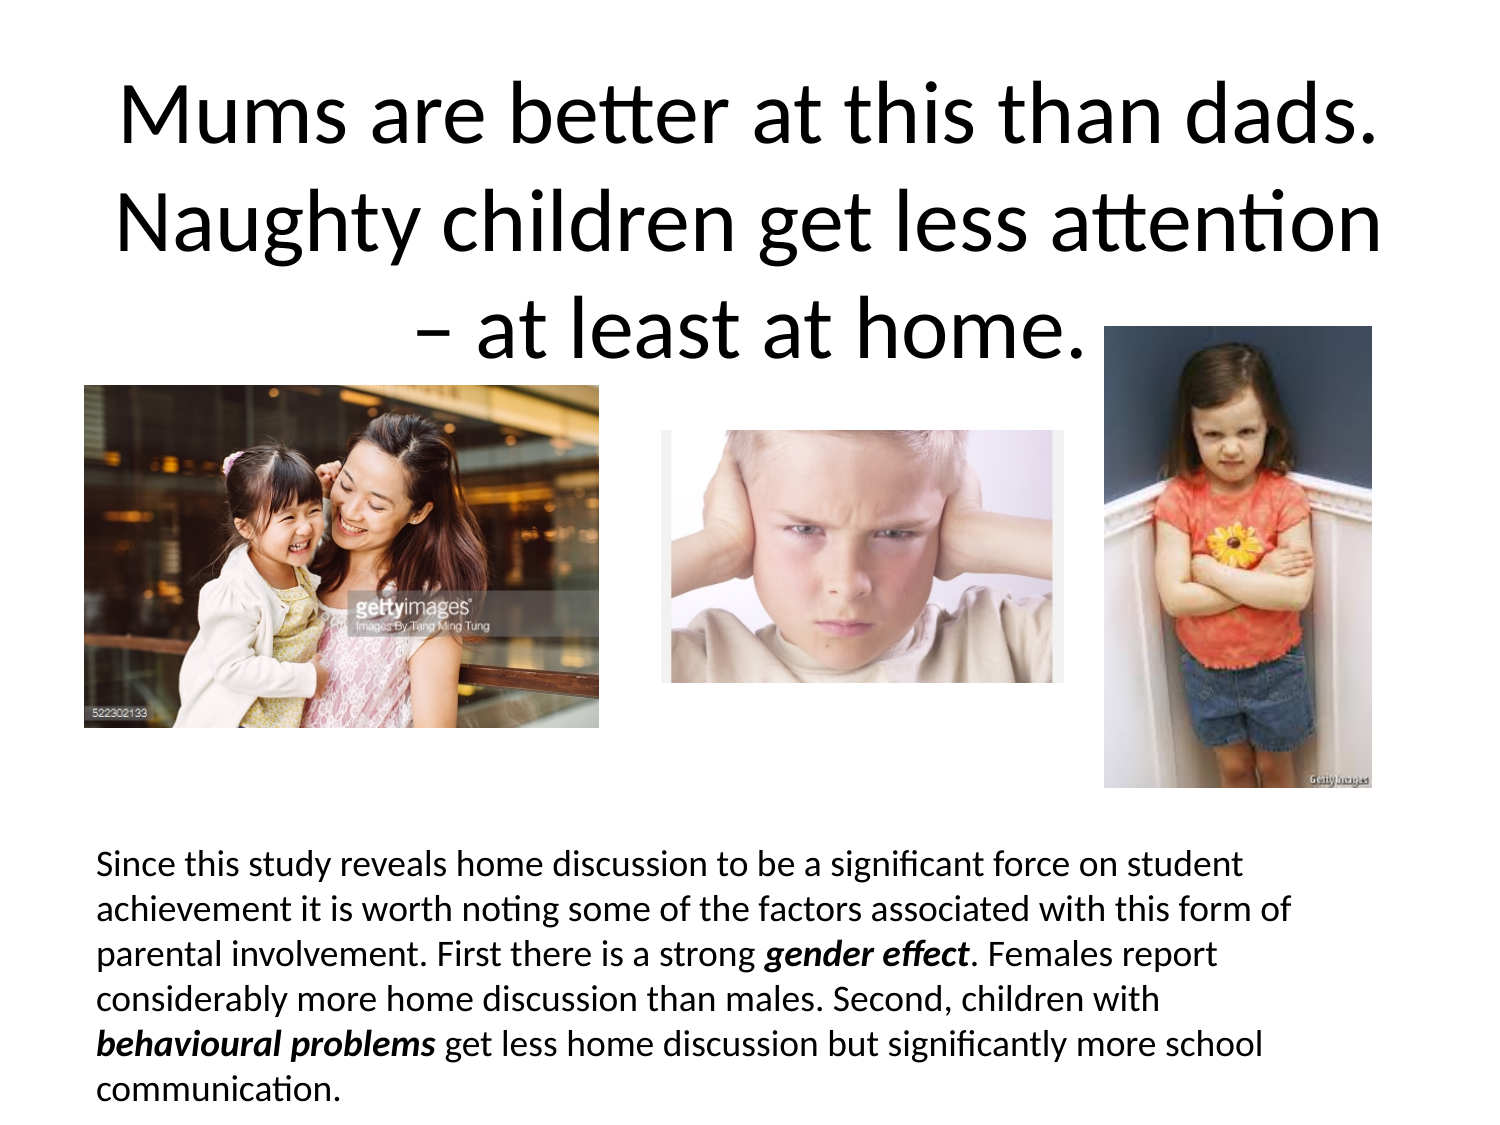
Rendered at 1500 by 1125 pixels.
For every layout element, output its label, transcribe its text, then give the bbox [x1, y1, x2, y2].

picture [661, 430, 1064, 684]
text_box Since this study reveals home discussion to be a significant force on student achievement it is worth noting some of the factors associated with this form of parental involvement. First there is a strong gender effect. Females report considerably more home discussion than males. Second, children with behavioural problems get less home discussion but significantly more school communication. [81, 831, 1428, 1117]
picture [83, 385, 599, 729]
picture [1104, 326, 1372, 788]
title Mums are better at this than dads. Naughty children get less attention – at least at home. [75, 45, 1425, 386]
